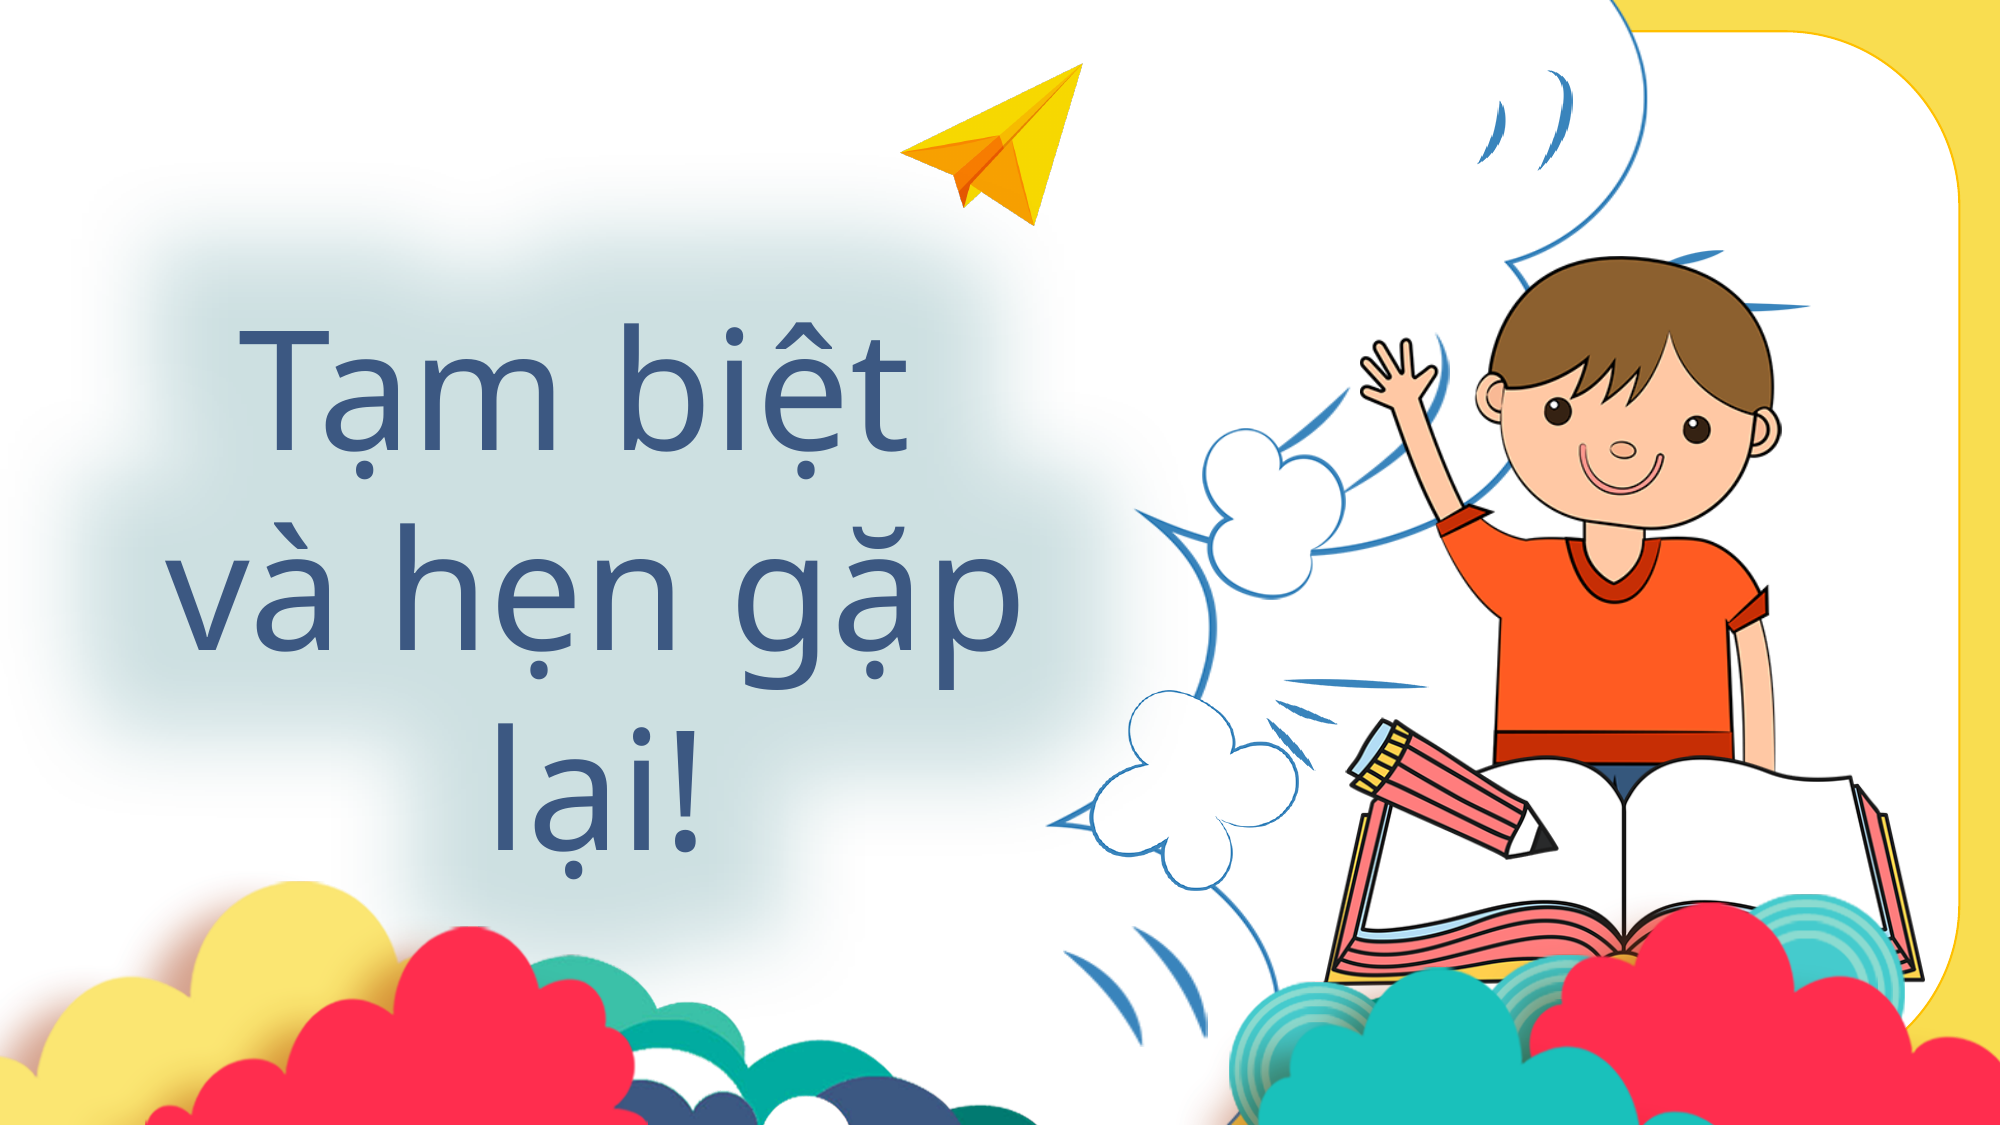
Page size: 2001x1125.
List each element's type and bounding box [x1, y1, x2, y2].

picture [0, 0, 2000, 1125]
picture [899, 63, 1083, 226]
text_box [1089, 256, 1925, 871]
text_box [0, 0, 1811, 871]
